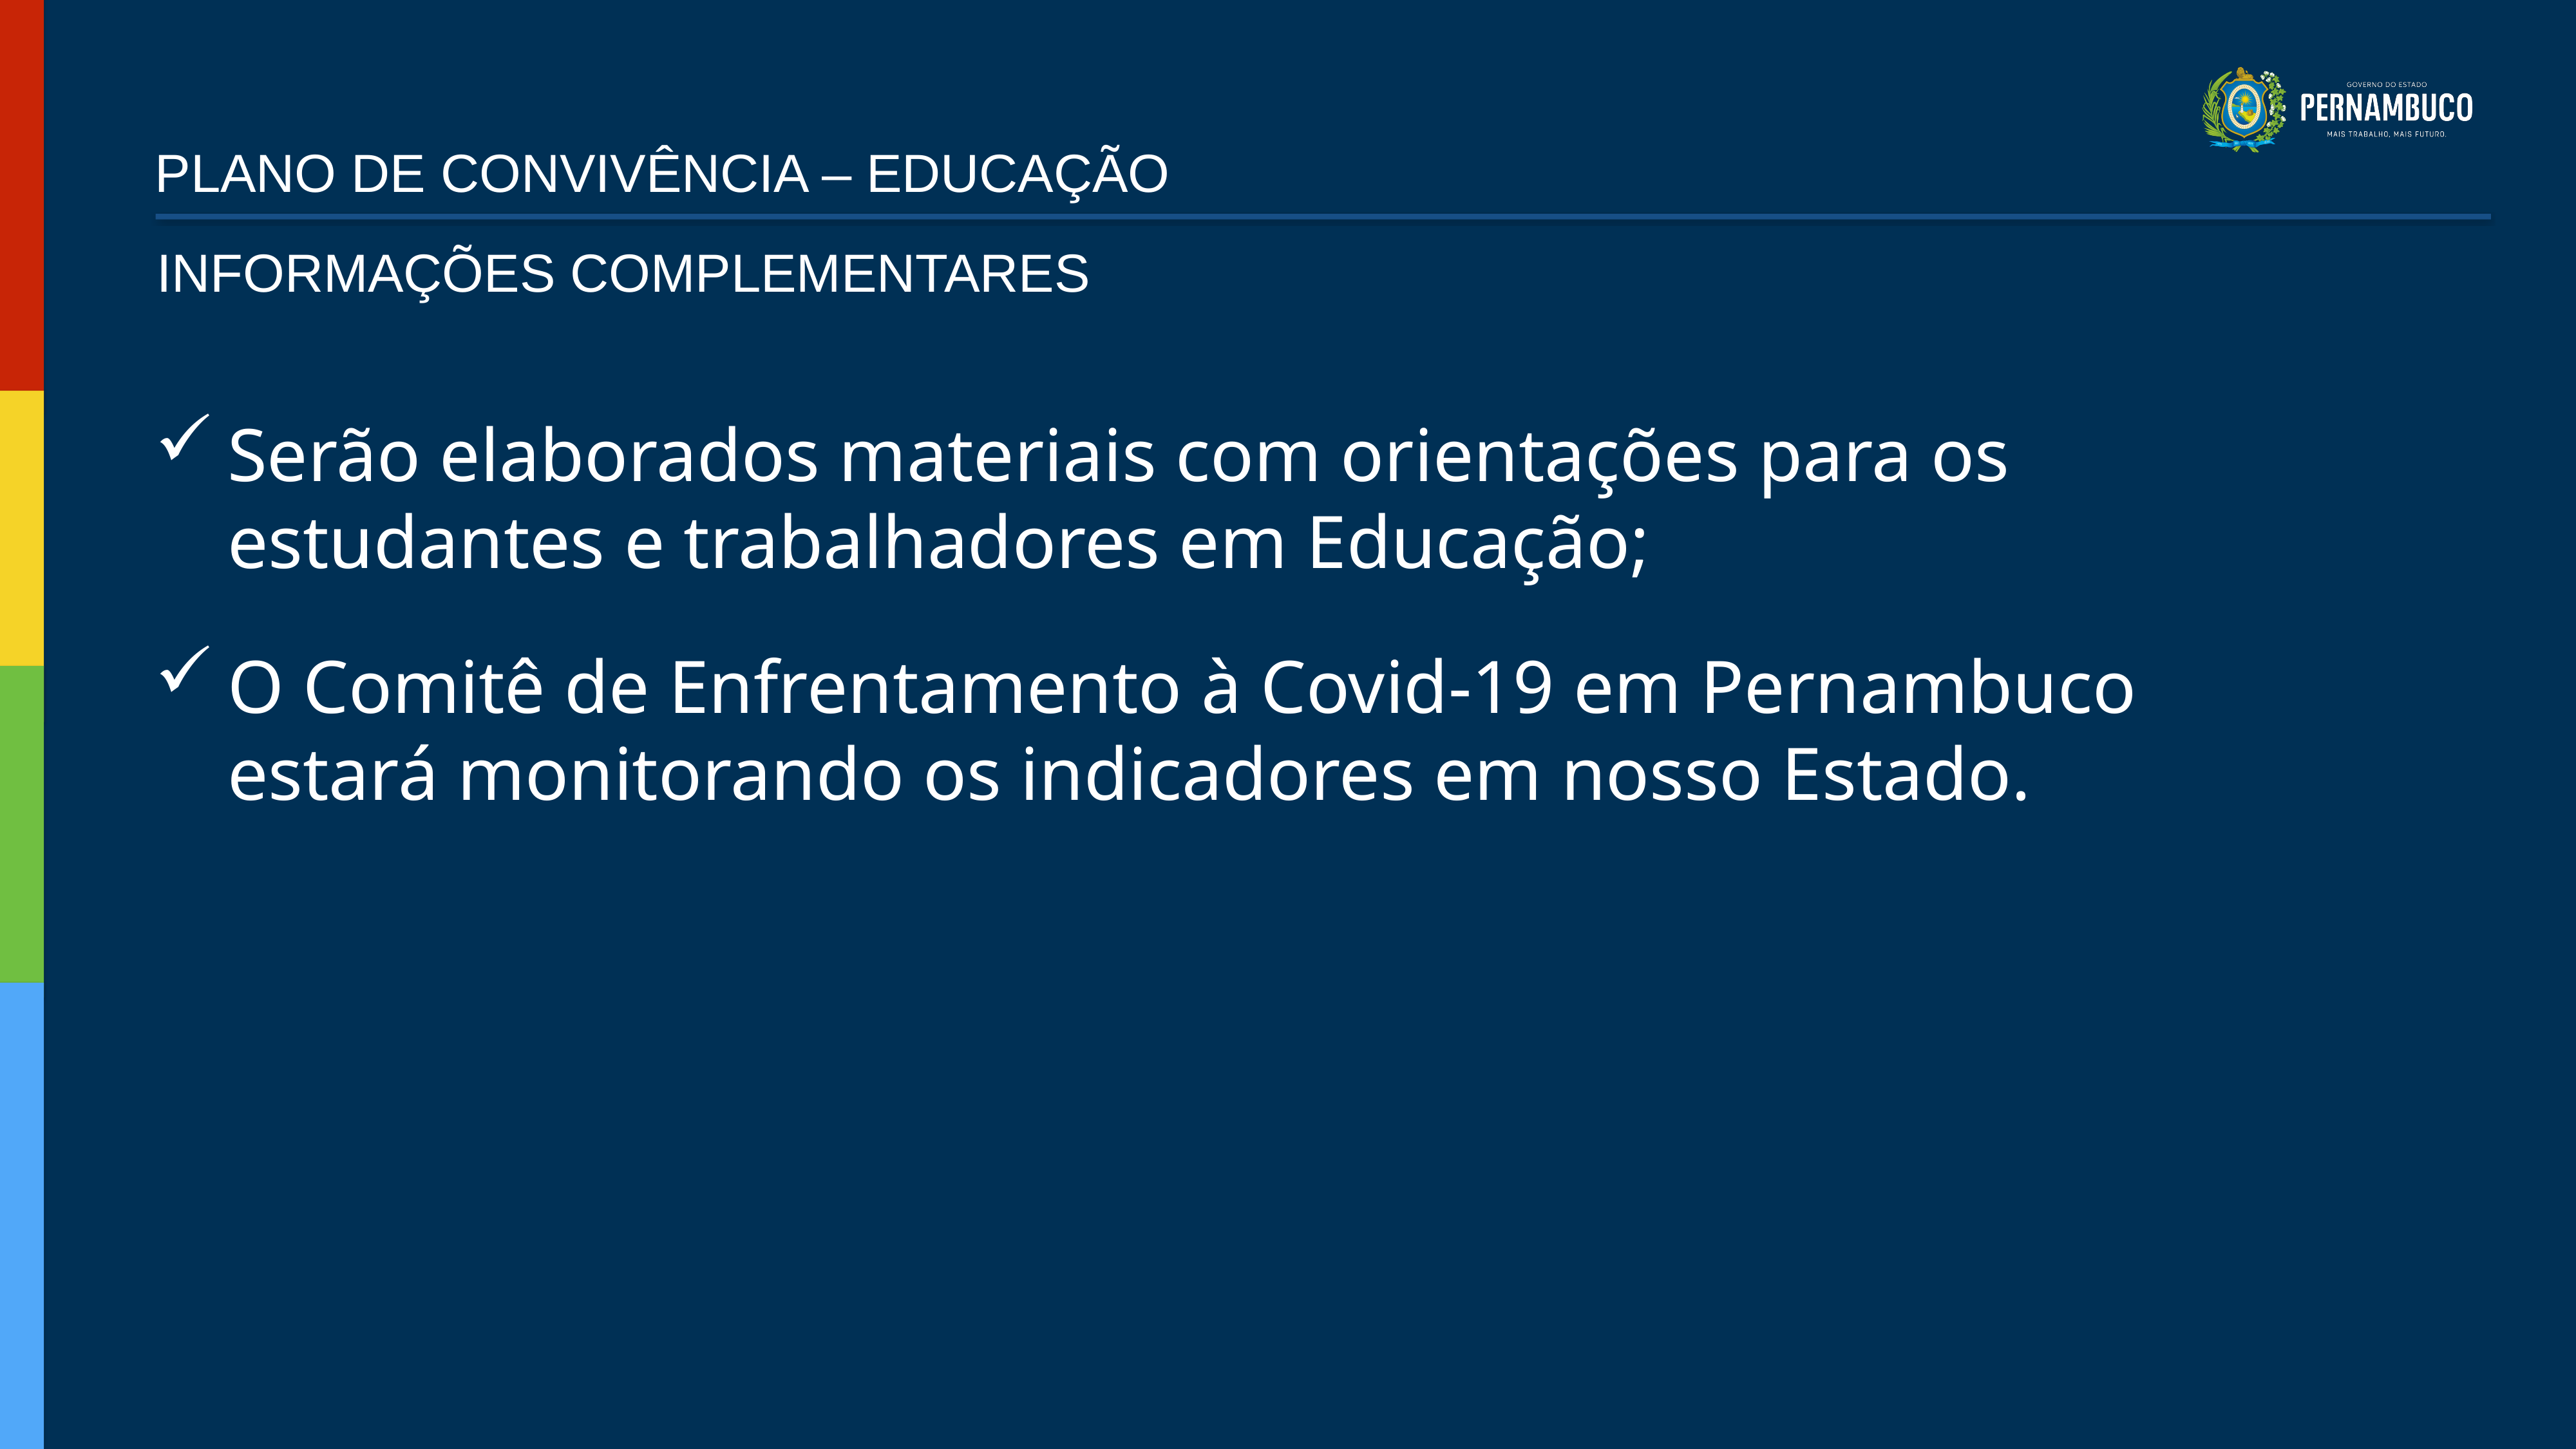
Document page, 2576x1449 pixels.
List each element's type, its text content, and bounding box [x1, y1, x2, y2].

text_box INFORMAÇÕES COMPLEMENTARES [151, 233, 1410, 308]
picture [2202, 67, 2472, 153]
text_box Serão elaborados materiais com orientações para os estudantes e trabalhadores em Educação; O Comitê de Enfrentamento à Covid-19 em Pernambuco estará monitorando os indicadores em nosso Estado. [149, 403, 2316, 820]
text_box PLANO DE CONVIVÊNCIA – EDUCAÇÃO [149, 133, 1329, 209]
